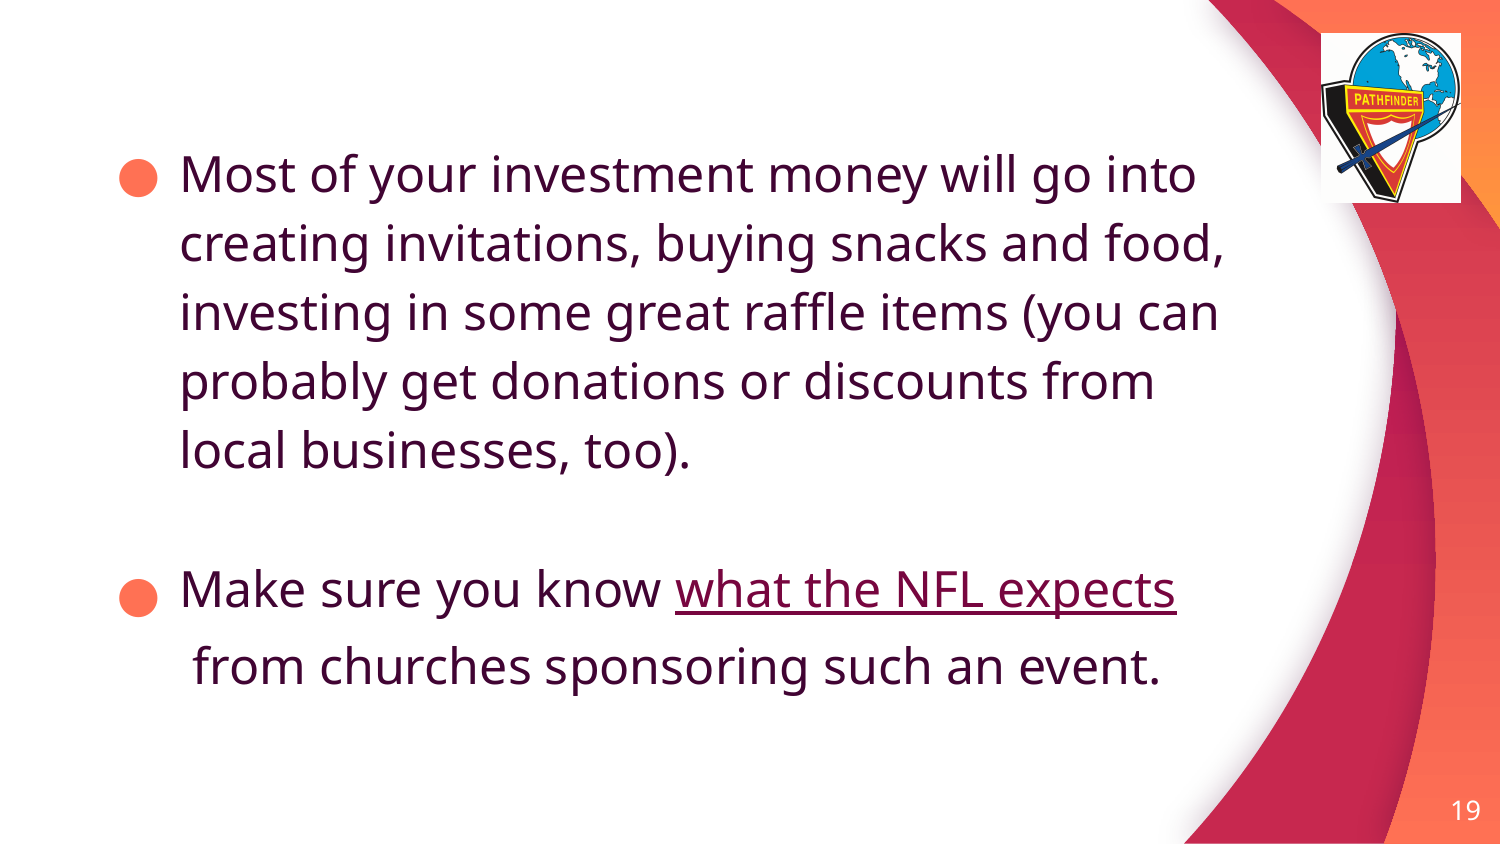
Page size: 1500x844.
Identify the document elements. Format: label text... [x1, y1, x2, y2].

list Most of your investment money will go into creating invitations, buying snacks and food, investing in some great raffle items (you can probably get donations or discounts from local businesses, too). Make sure you know what the NFL expects from churches sponsoring such an event. [104, 133, 1247, 724]
picture [1321, 33, 1462, 203]
slide_number 19 [1391, 779, 1482, 844]
